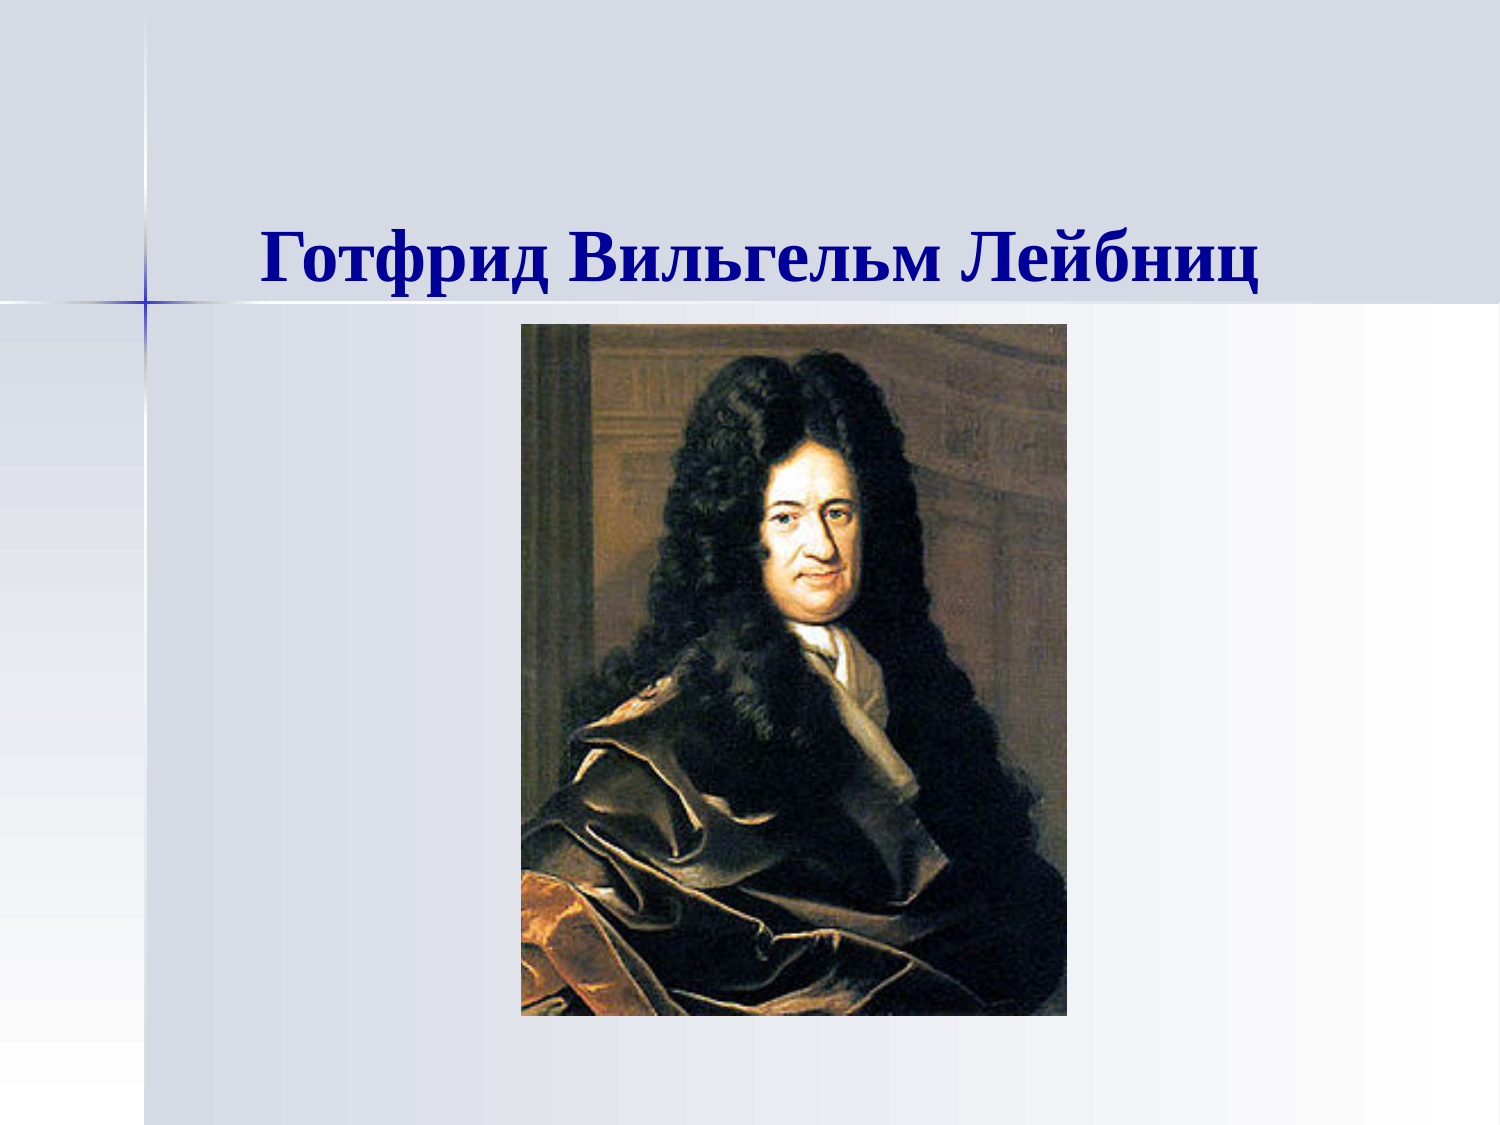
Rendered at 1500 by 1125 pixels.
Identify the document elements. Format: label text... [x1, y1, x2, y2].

text_box Готфрид Вильгельм Лейбниц [153, 182, 1392, 336]
picture [520, 324, 1067, 1016]
